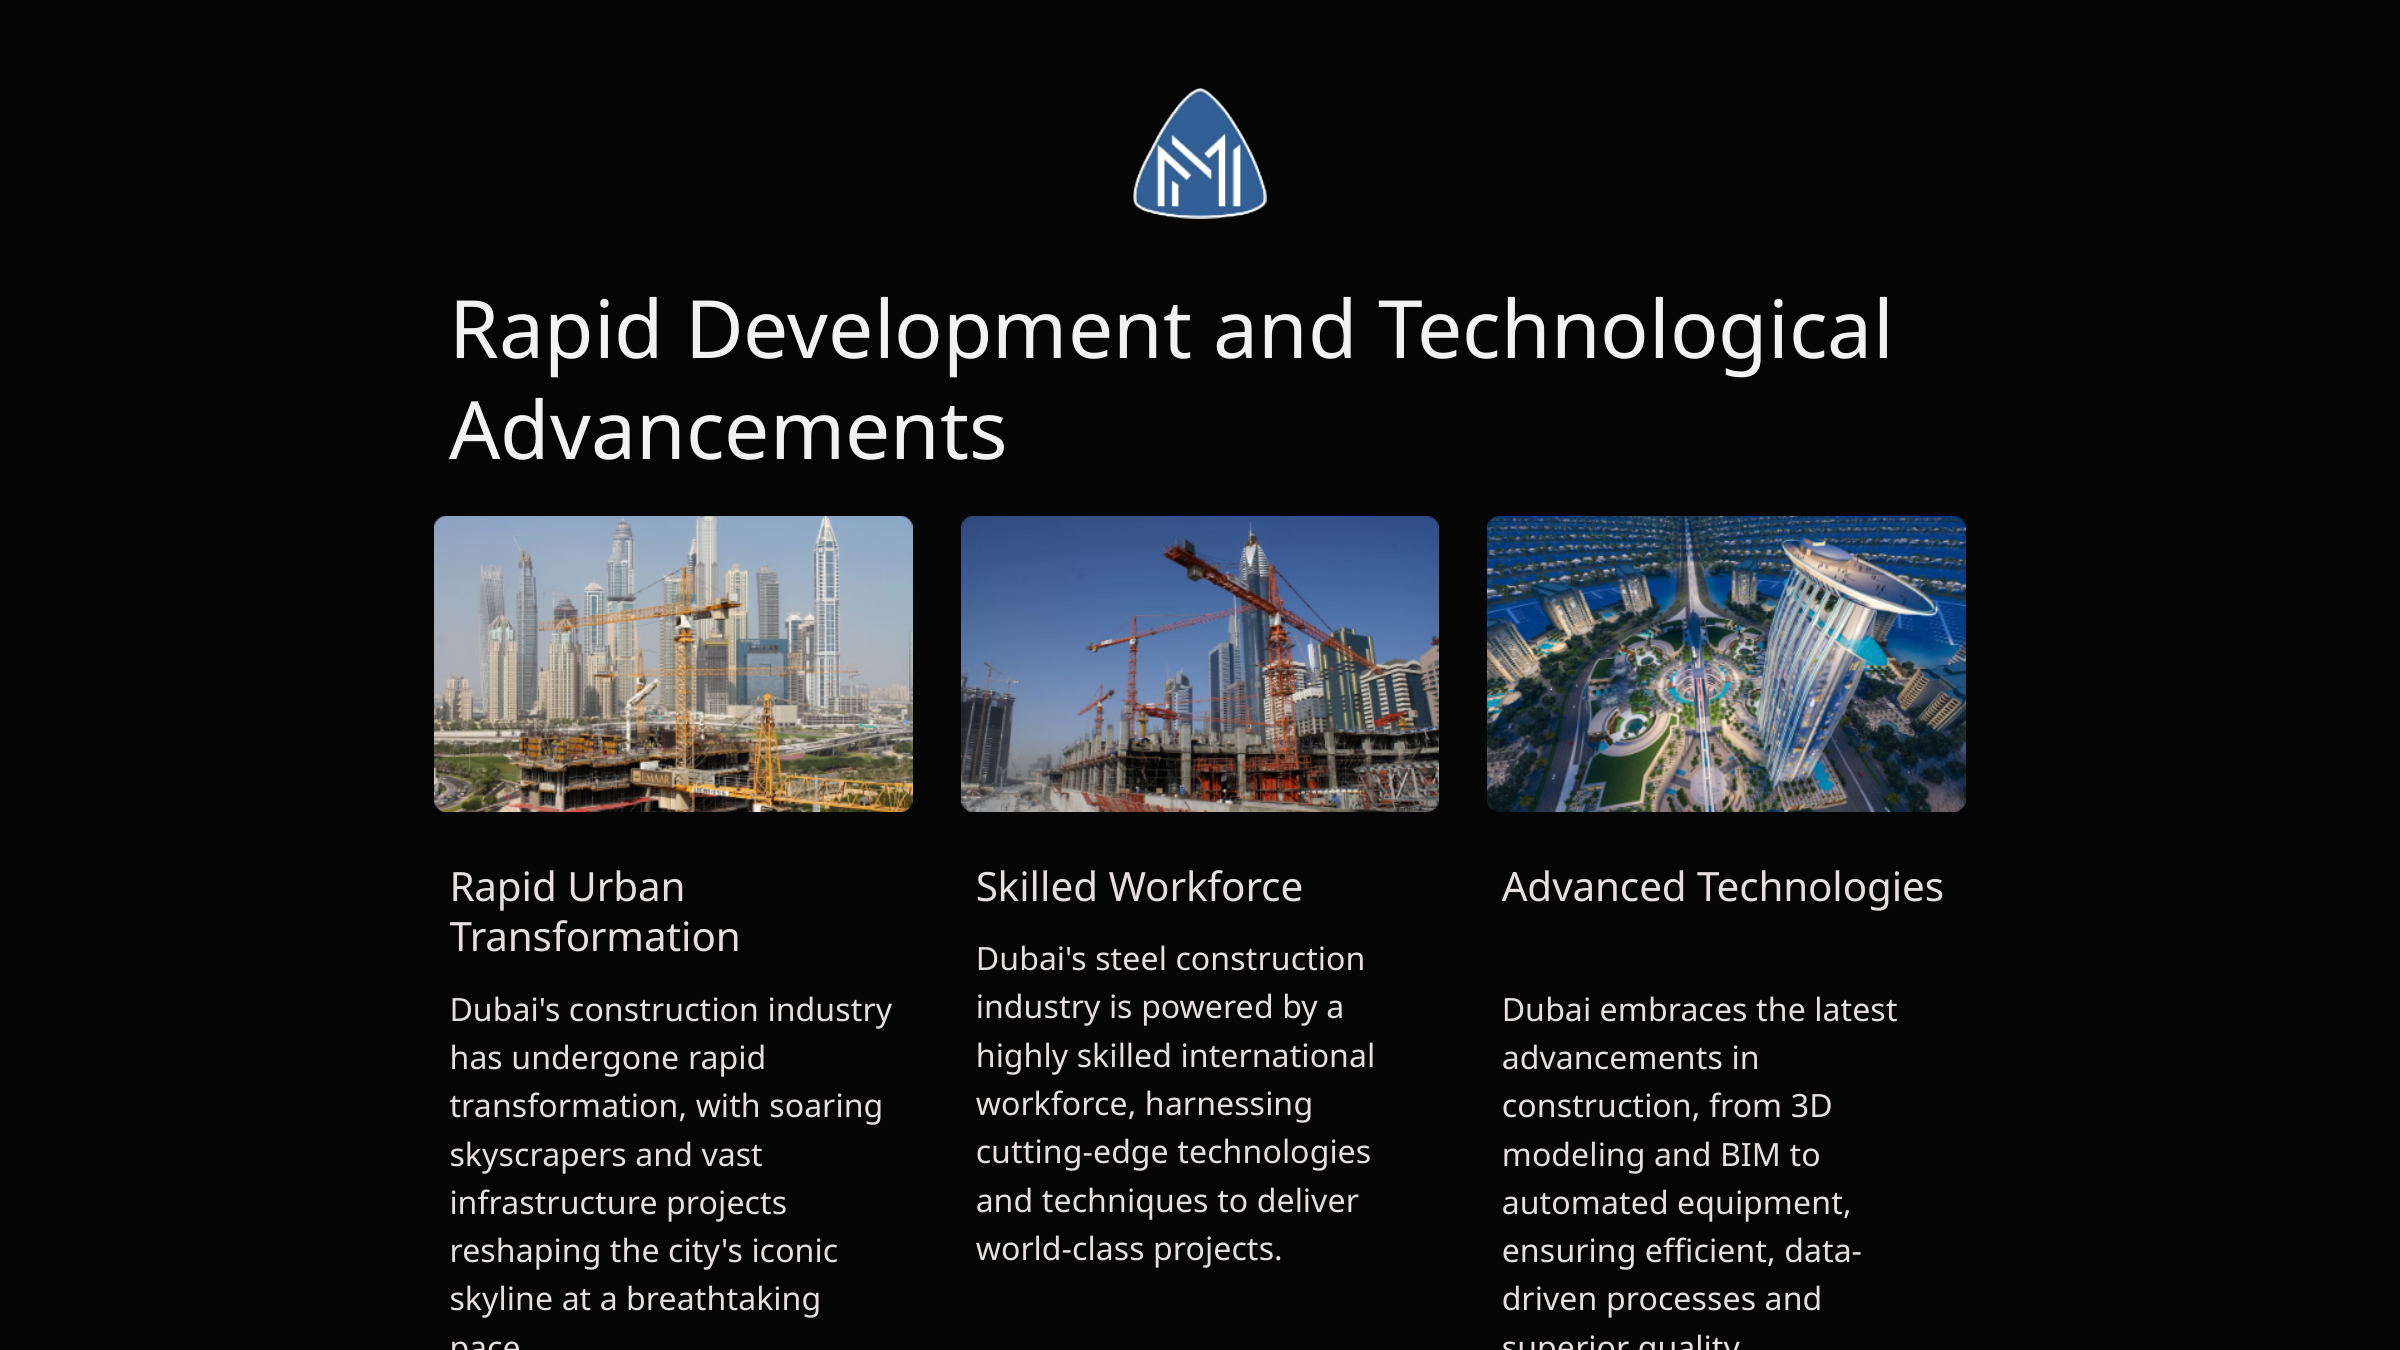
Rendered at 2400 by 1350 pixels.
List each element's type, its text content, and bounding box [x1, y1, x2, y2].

text_box Dubai embraces the latest advancements in construction, from 3D modeling and BIM to automated equipment, ensuring efficient, data-driven processes and superior quality. [1487, 971, 1966, 1262]
picture [960, 516, 1439, 812]
picture [434, 516, 913, 812]
picture [1487, 516, 1966, 812]
text_box [0, 0, 2400, 1350]
text_box Dubai's steel construction industry is powered by a highly skilled international workforce, harnessing cutting-edge technologies and techniques to deliver world-class projects. [961, 921, 1439, 1212]
text_box Rapid Development and Technological Advancements [434, 266, 1966, 468]
text_box Advanced Technologies [1487, 851, 1966, 953]
text_box Rapid Urban Transformation [434, 851, 913, 953]
text_box Skilled Workforce [961, 851, 1364, 903]
text_box Dubai's construction industry has undergone rapid transformation, with soaring skyscrapers and vast infrastructure projects reshaping the city's iconic skyline at a breathtaking pace. [434, 971, 913, 1262]
picture [1133, 88, 1267, 219]
